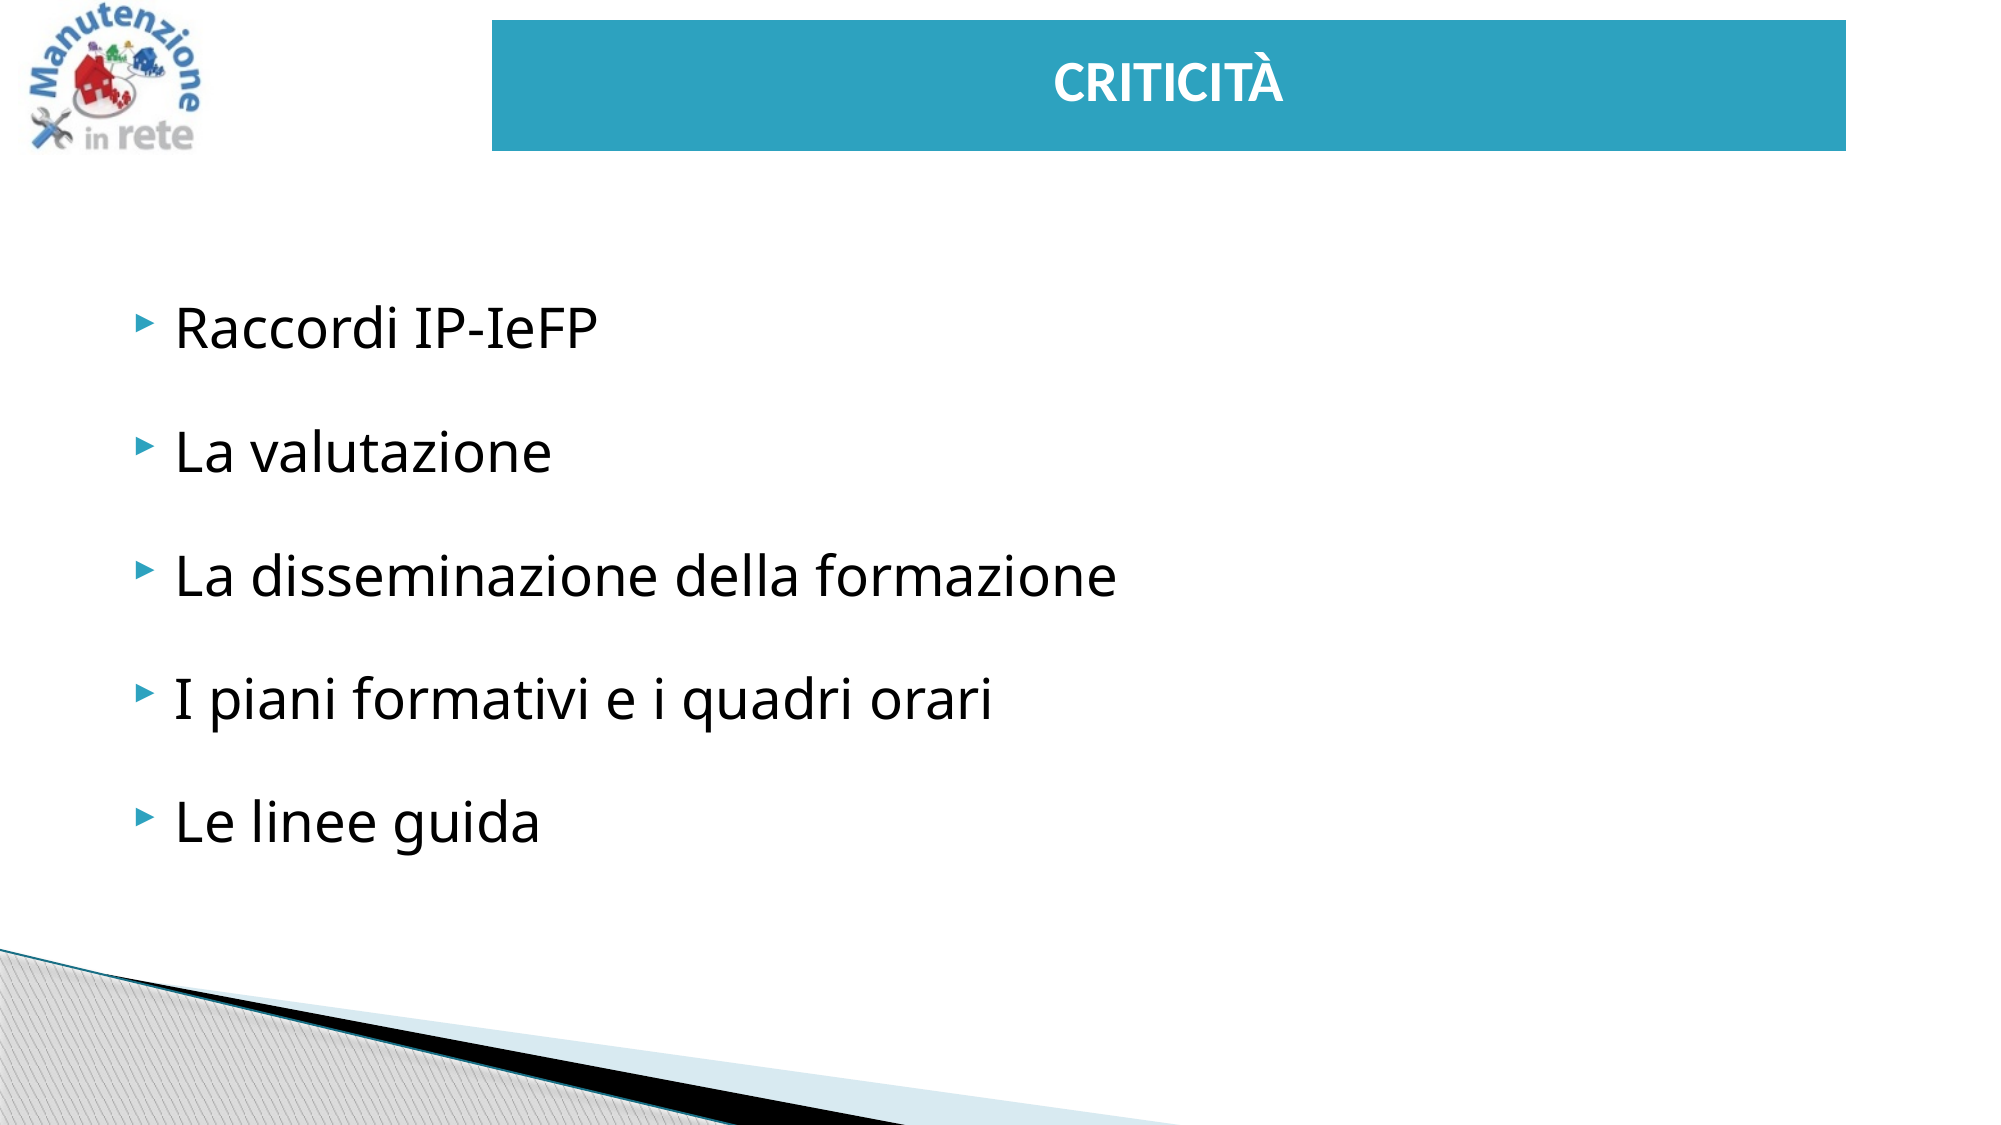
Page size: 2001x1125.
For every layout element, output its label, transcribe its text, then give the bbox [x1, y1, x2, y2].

table_header CRITICITÀ [492, 20, 1846, 151]
picture [18, 0, 217, 155]
list Raccordi IP-IeFP La valutazione La disseminazione della formazione I piani formativi e i quadri orari Le linee guida [99, 243, 1900, 986]
